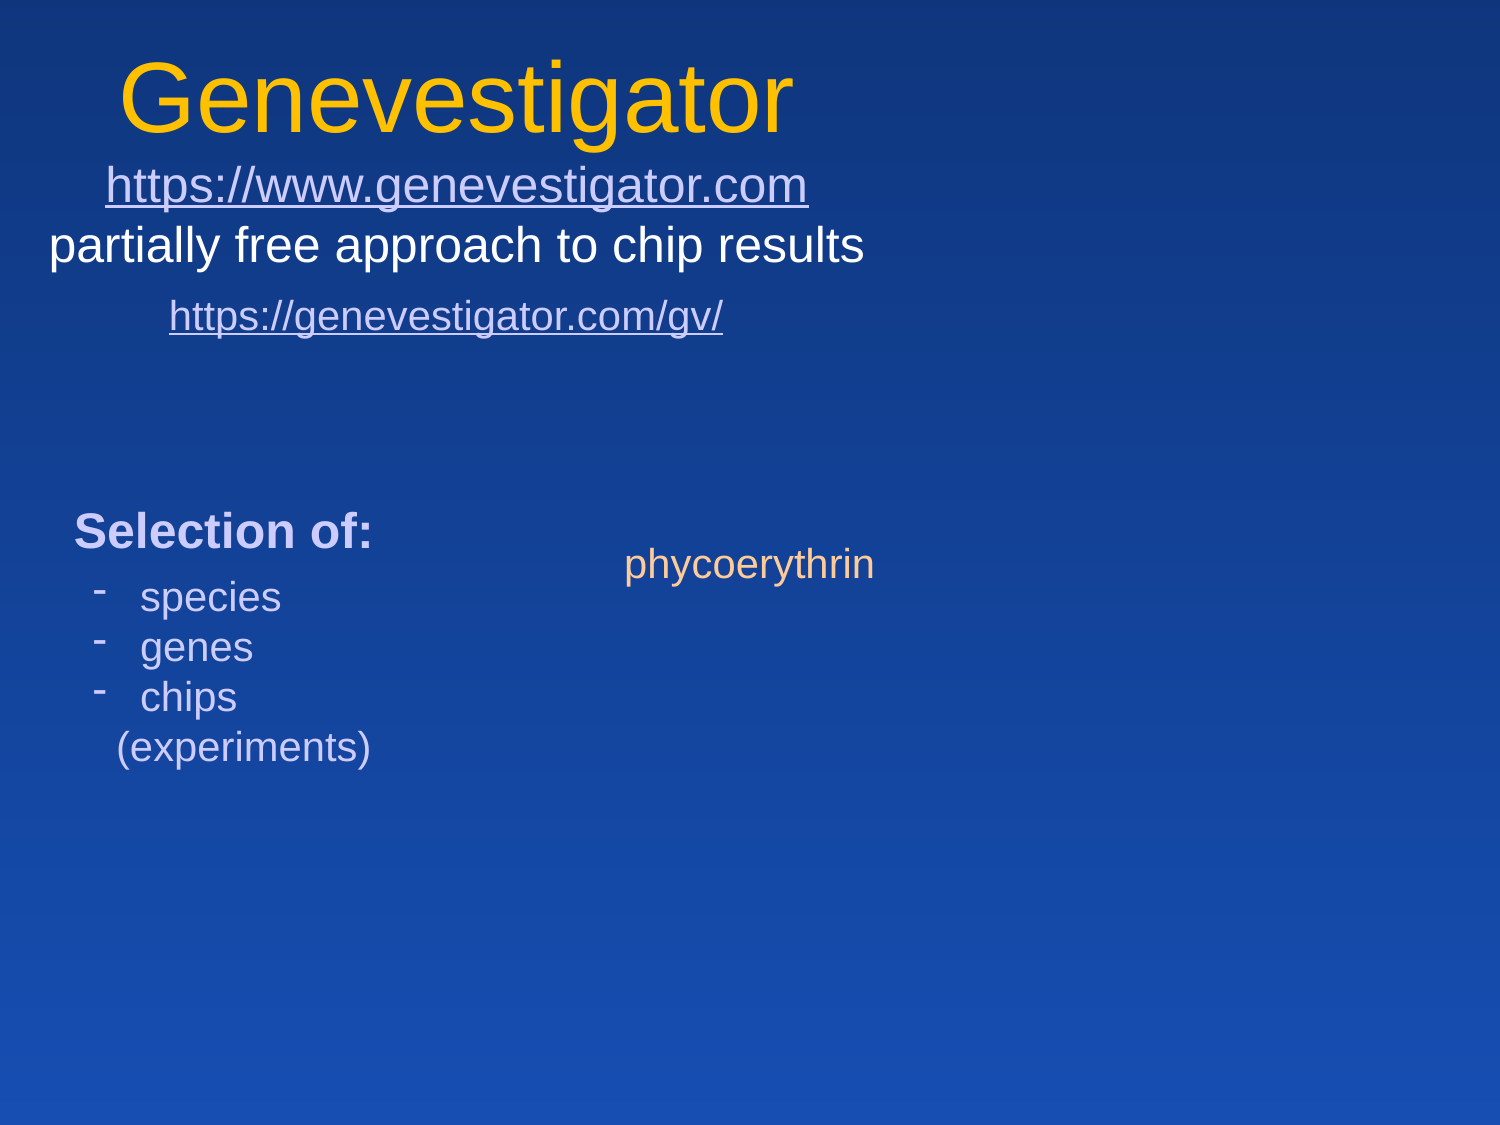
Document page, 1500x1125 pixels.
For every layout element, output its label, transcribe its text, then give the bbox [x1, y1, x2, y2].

text_box Genevestigator https://www.genevestigator.com partially free approach to chip results [33, 24, 881, 280]
text_box phycoerythrin [609, 529, 891, 595]
text_box Selection of: [59, 491, 390, 567]
text_box species genes chips (experiments) [78, 567, 387, 778]
text_box https://genevestigator.com/gv/ [154, 281, 739, 346]
